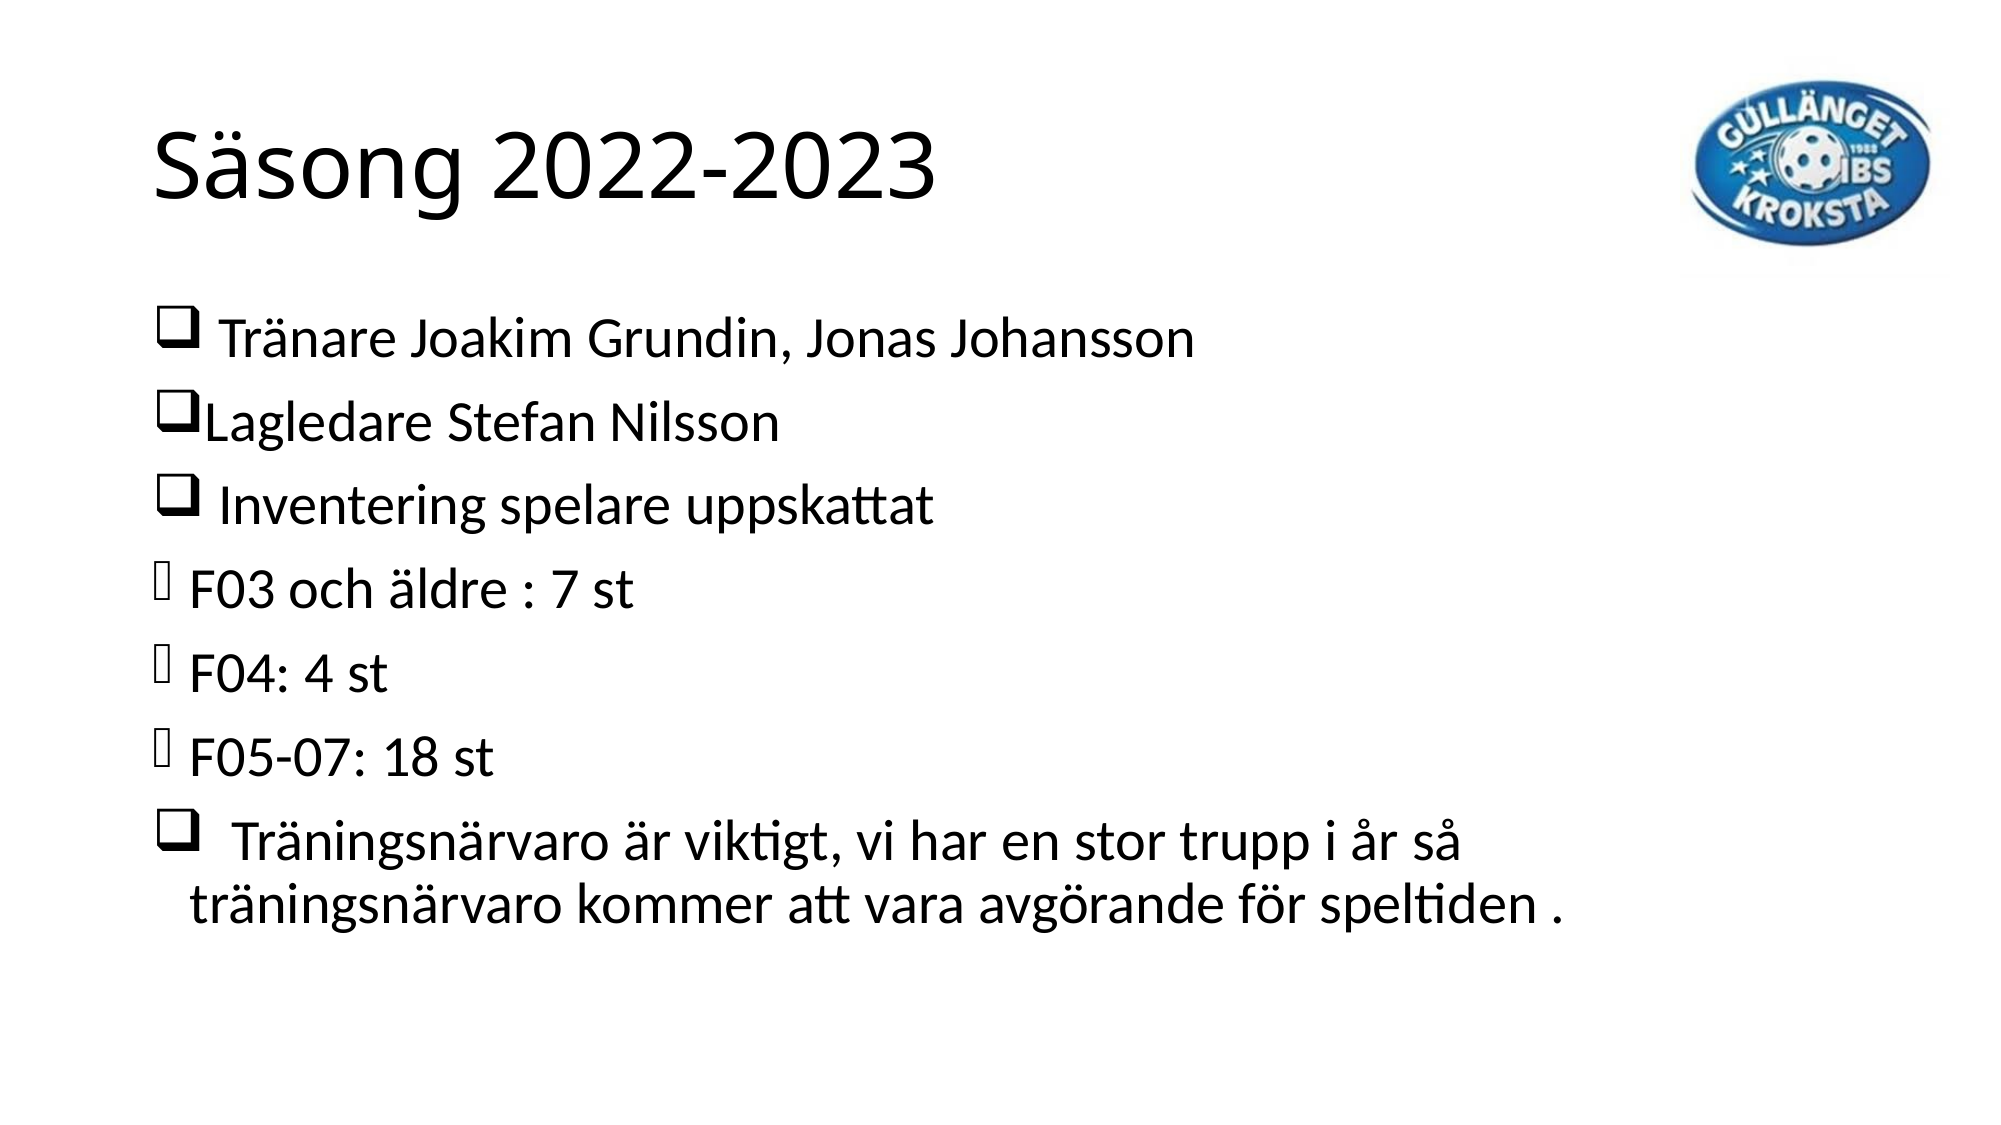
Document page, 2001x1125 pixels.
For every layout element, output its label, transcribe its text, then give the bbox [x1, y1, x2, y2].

picture [1680, 56, 1950, 278]
list Tränare Joakim Grundin, Jonas Johansson Lagledare Stefan Nilsson Inventering spelare uppskattat F03 och äldre : 7 st F04: 4 st F05-07: 18 st Träningsnärvaro är viktigt, vi har en stor trupp i år så träningsnärvaro kommer att vara avgörande för speltiden . [137, 299, 1863, 1014]
title Säsong 2022-2023 [137, 59, 1680, 278]
